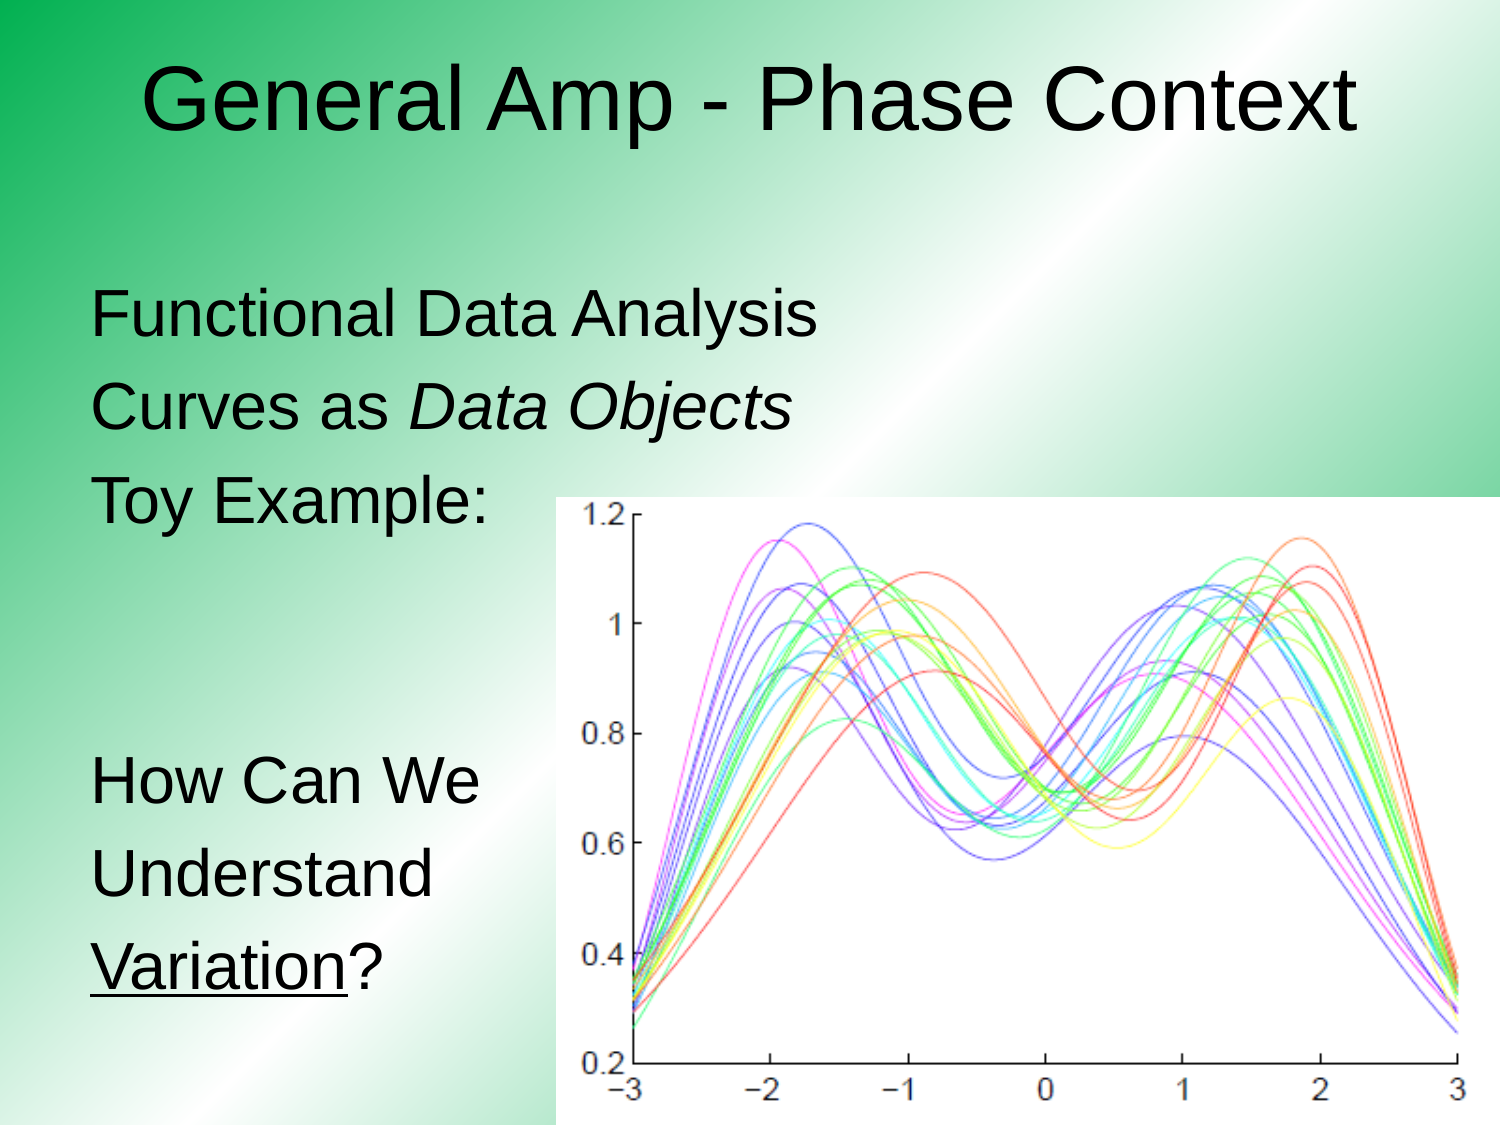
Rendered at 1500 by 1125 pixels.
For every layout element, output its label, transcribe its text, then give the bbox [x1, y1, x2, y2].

title General Amp - Phase Context [75, 0, 1425, 188]
list Functional Data Analysis Curves as Data Objects Toy Example: How Can We Understand Variation? [75, 262, 1425, 1005]
picture [555, 497, 1500, 1125]
